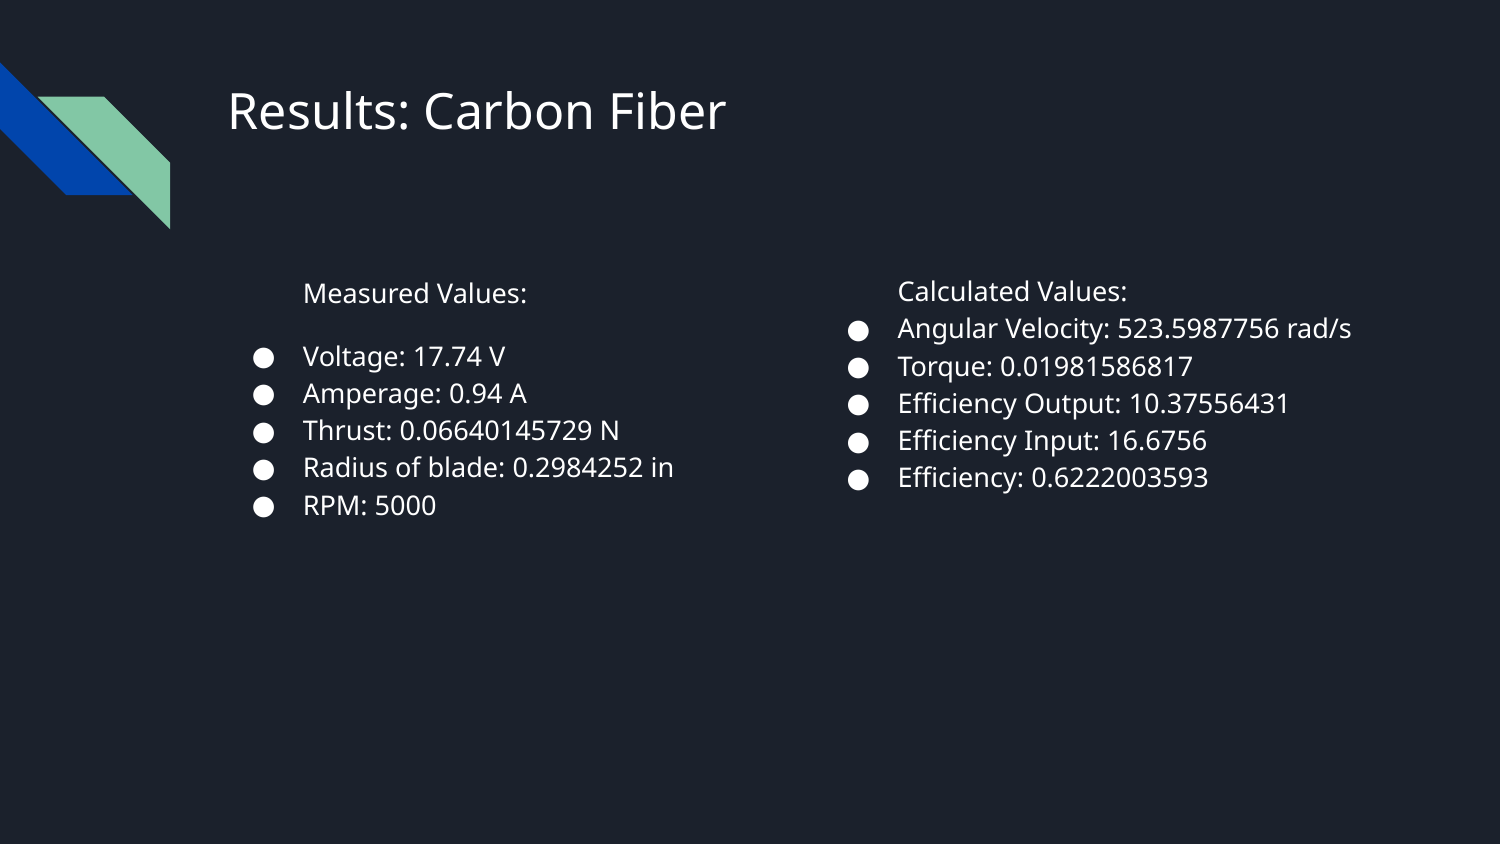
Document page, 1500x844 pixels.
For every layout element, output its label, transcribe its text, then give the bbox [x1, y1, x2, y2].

list Measured Values: Voltage: 17.74 V Amperage: 0.94 A Thrust: 0.06640145729 N Radius of blade: 0.2984252 in RPM: 5000 [212, 257, 699, 735]
title Results: Carbon Fiber [212, 64, 1368, 215]
text_box Calculated Values: Angular Velocity: 523.5987756 rad/s Torque: 0.01981586817 Efficiency Output: 10.37556431 Efficiency Input: 16.6756 Efficiency: 0.6222003593 [807, 254, 1377, 738]
